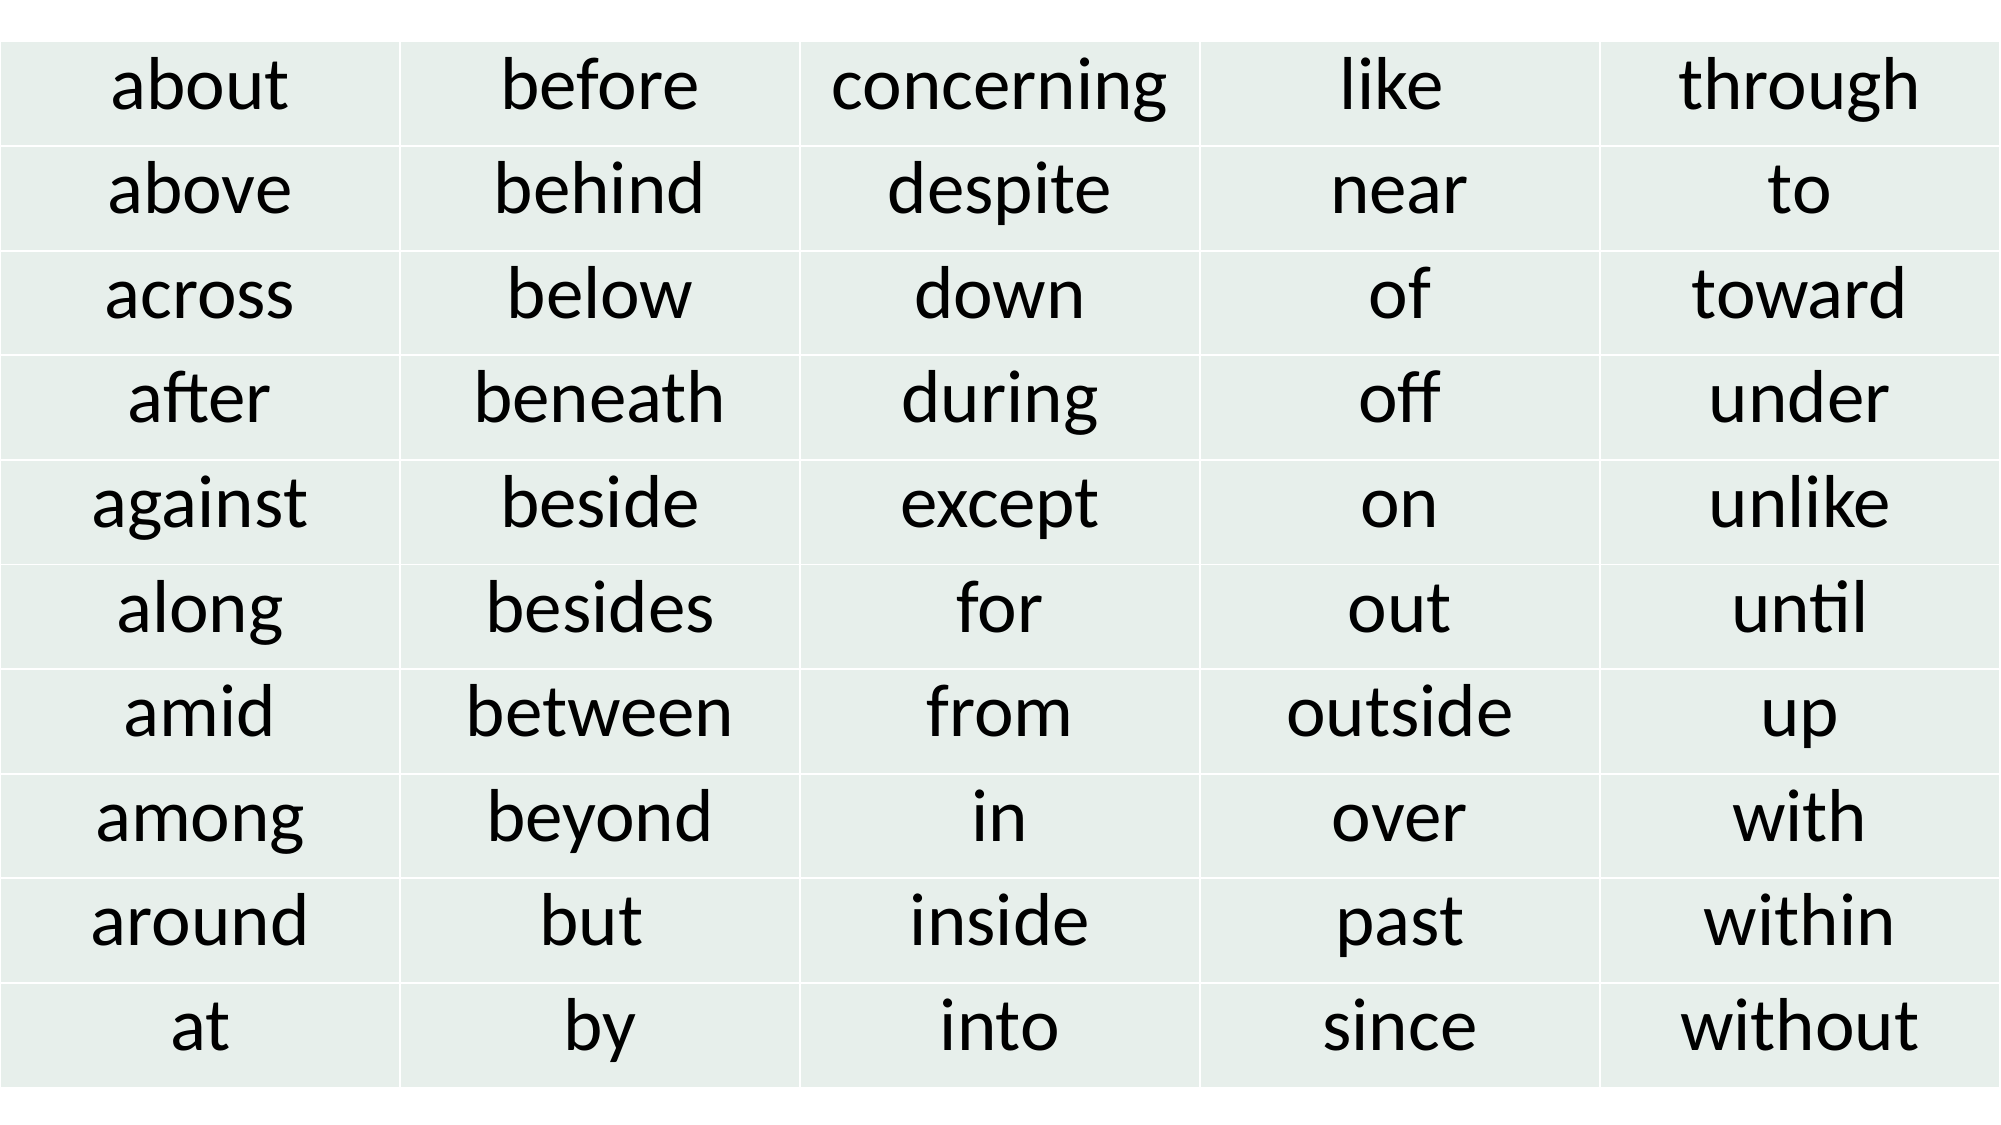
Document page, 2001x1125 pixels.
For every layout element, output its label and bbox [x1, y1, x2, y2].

table_cell [1201, 775, 1599, 877]
table_cell [1201, 461, 1599, 564]
table_cell [801, 775, 1199, 877]
table_cell [801, 984, 1199, 1087]
table_cell [801, 670, 1199, 773]
table_cell [1201, 356, 1599, 459]
table_cell [1201, 670, 1599, 773]
table_cell [1, 670, 399, 773]
table_cell [801, 147, 1199, 250]
table_cell [1601, 670, 1999, 773]
table_cell [401, 670, 799, 773]
table_cell [1, 356, 399, 459]
table_cell [1201, 147, 1599, 250]
table_cell [401, 775, 799, 877]
table_header [801, 42, 1199, 145]
table_cell [401, 252, 799, 354]
table_cell [1, 984, 399, 1087]
table_cell [401, 147, 799, 250]
table_cell [401, 356, 799, 459]
table_cell [801, 461, 1199, 564]
table_cell [401, 565, 799, 668]
table_header [1, 42, 399, 145]
table_cell [1601, 879, 1999, 982]
table_cell [1601, 461, 1999, 564]
table_cell [801, 252, 1199, 354]
table_header [1201, 42, 1599, 145]
table_cell [1201, 984, 1599, 1087]
table_cell [1, 461, 399, 564]
table_cell [1201, 879, 1599, 982]
table_cell [1601, 565, 1999, 668]
table_cell [1201, 565, 1599, 668]
table_cell [1601, 252, 1999, 354]
table_header [1601, 42, 1999, 145]
table_header [401, 42, 799, 145]
table_cell [1, 147, 399, 250]
table_cell [1, 252, 399, 354]
table_cell [801, 565, 1199, 668]
table_cell [401, 461, 799, 564]
table_cell [401, 984, 799, 1087]
table_cell [1601, 984, 1999, 1087]
table_cell [1601, 356, 1999, 459]
table_cell [401, 879, 799, 982]
table_cell [801, 879, 1199, 982]
table_cell [1, 565, 399, 668]
table_cell [801, 356, 1199, 459]
table_cell [1201, 252, 1599, 354]
table_cell [1601, 775, 1999, 877]
table_cell [1, 879, 399, 982]
table_cell [1601, 147, 1999, 250]
table_cell [1, 775, 399, 877]
